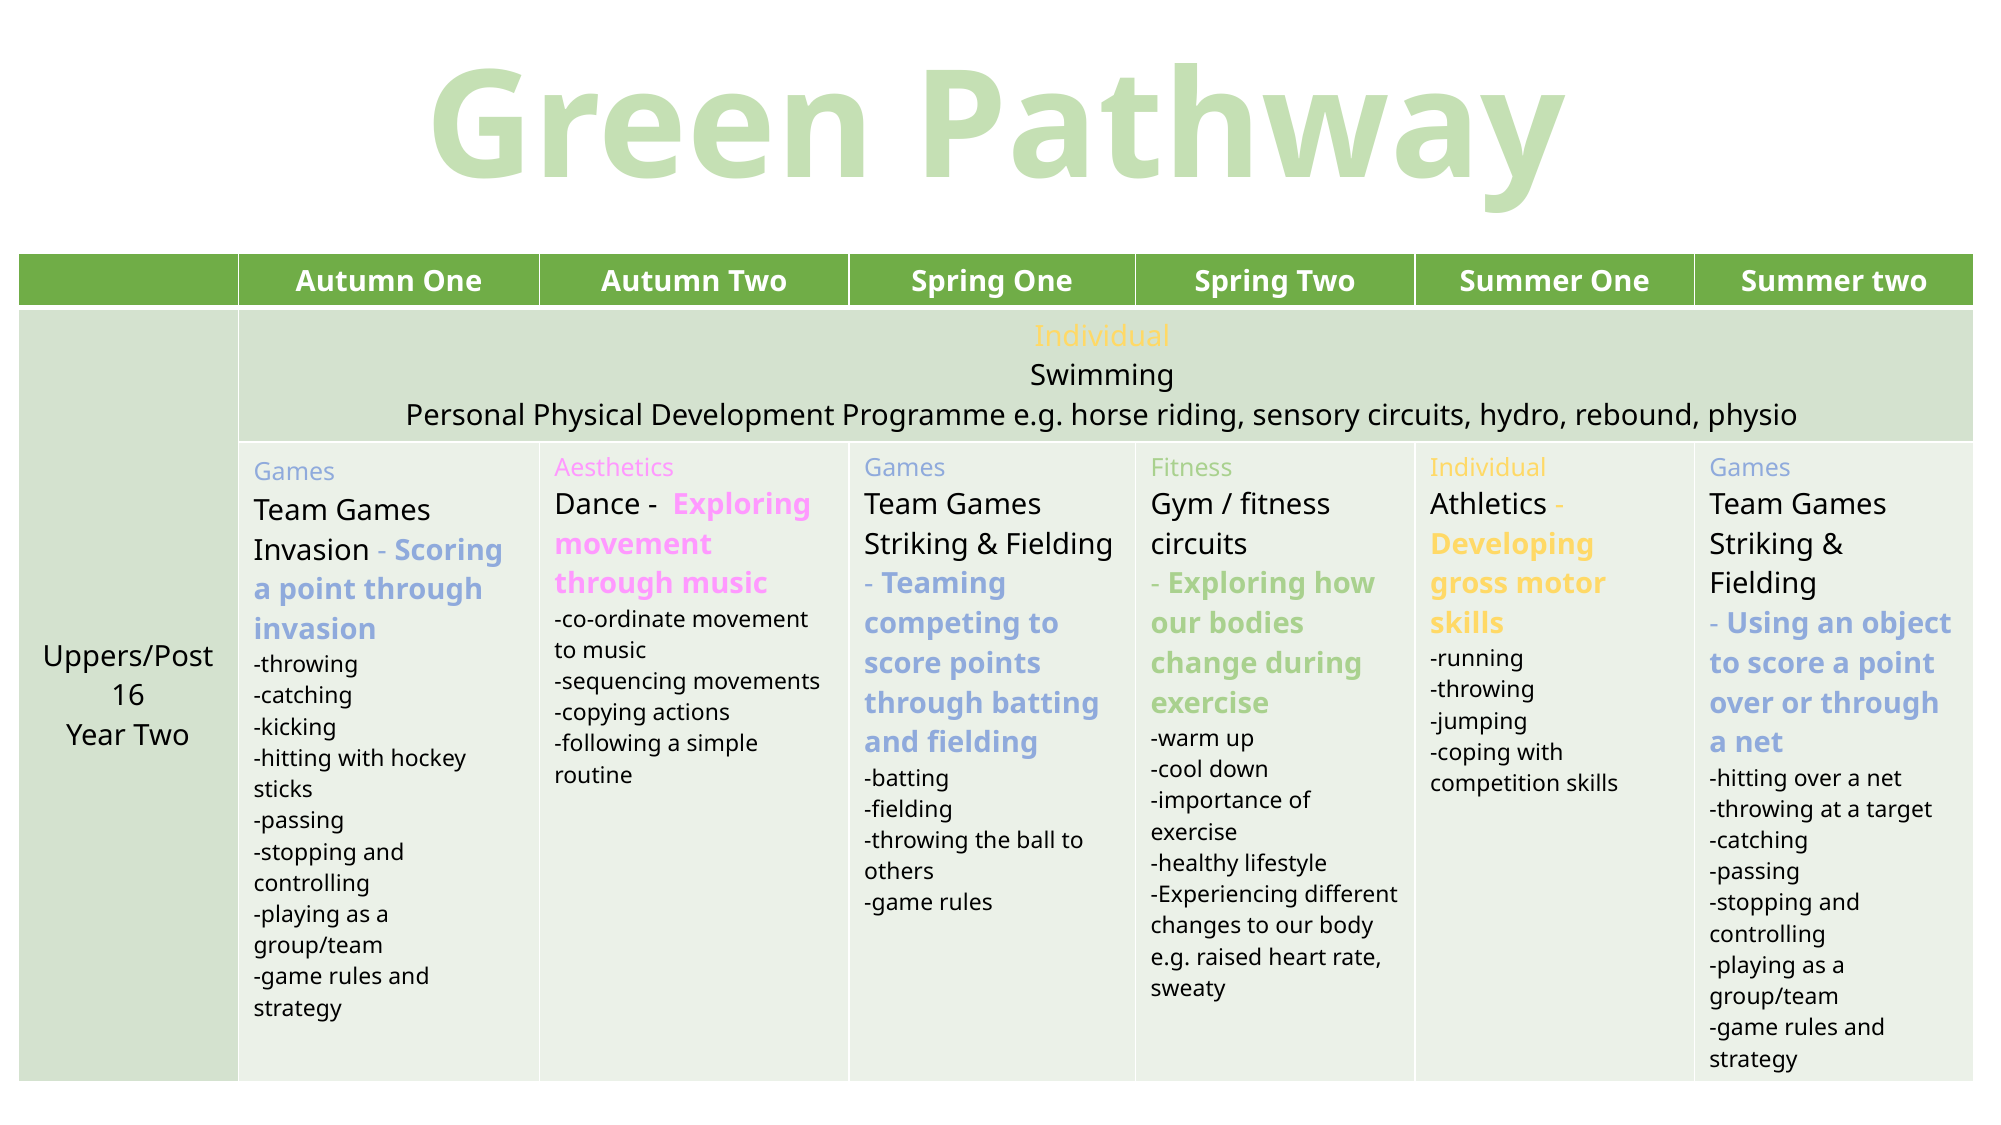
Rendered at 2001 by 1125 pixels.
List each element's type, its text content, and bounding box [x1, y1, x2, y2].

table_cell Uppers/Post 16 Year Two [19, 310, 238, 1081]
table_cell Individual Athletics - Developing gross motor skills -running -throwing -jumping -coping with competition skills [1416, 443, 1694, 1081]
table_header Autumn One [239, 254, 539, 305]
table_cell Games Team Games Striking & Fielding - Using an object to score a point over or through a net -hitting over a net -throwing at a target -catching -passing -stopping and controlling -playing as a group/team -game rules and strategy [1695, 443, 1973, 1081]
table_cell Games Team Games Invasion - Scoring a point through invasion -throwing -catching -kicking -hitting with hockey sticks -passing -stopping and controlling -playing as a group/team -game rules and strategy [239, 443, 539, 1081]
table_header Summer One [1416, 254, 1694, 305]
table_header Autumn Two [540, 254, 848, 305]
table_header [19, 254, 238, 305]
table_cell Games Team Games Striking & Fielding - Teaming competing to score points through batting and fielding -batting -fielding -throwing the ball to others -game rules [850, 443, 1135, 1081]
table_header Spring Two [1136, 254, 1414, 305]
table_header Spring One [850, 254, 1135, 305]
text_box Green Pathway [410, 19, 1582, 215]
table_cell Fitness Gym / fitness circuits - Exploring how our bodies change during exercise -warm up -cool down -importance of exercise -healthy lifestyle -Experiencing different changes to our body e.g. raised heart rate, sweaty [1136, 443, 1414, 1081]
table_cell Individual Swimming Personal Physical Development Programme e.g. horse riding, sensory circuits, hydro, rebound, physio [239, 310, 1973, 441]
table_header Summer two [1695, 254, 1973, 305]
table_cell Aesthetics Dance - Exploring movement through music -co-ordinate movement to music -sequencing movements -copying actions -following a simple routine [540, 443, 848, 1081]
